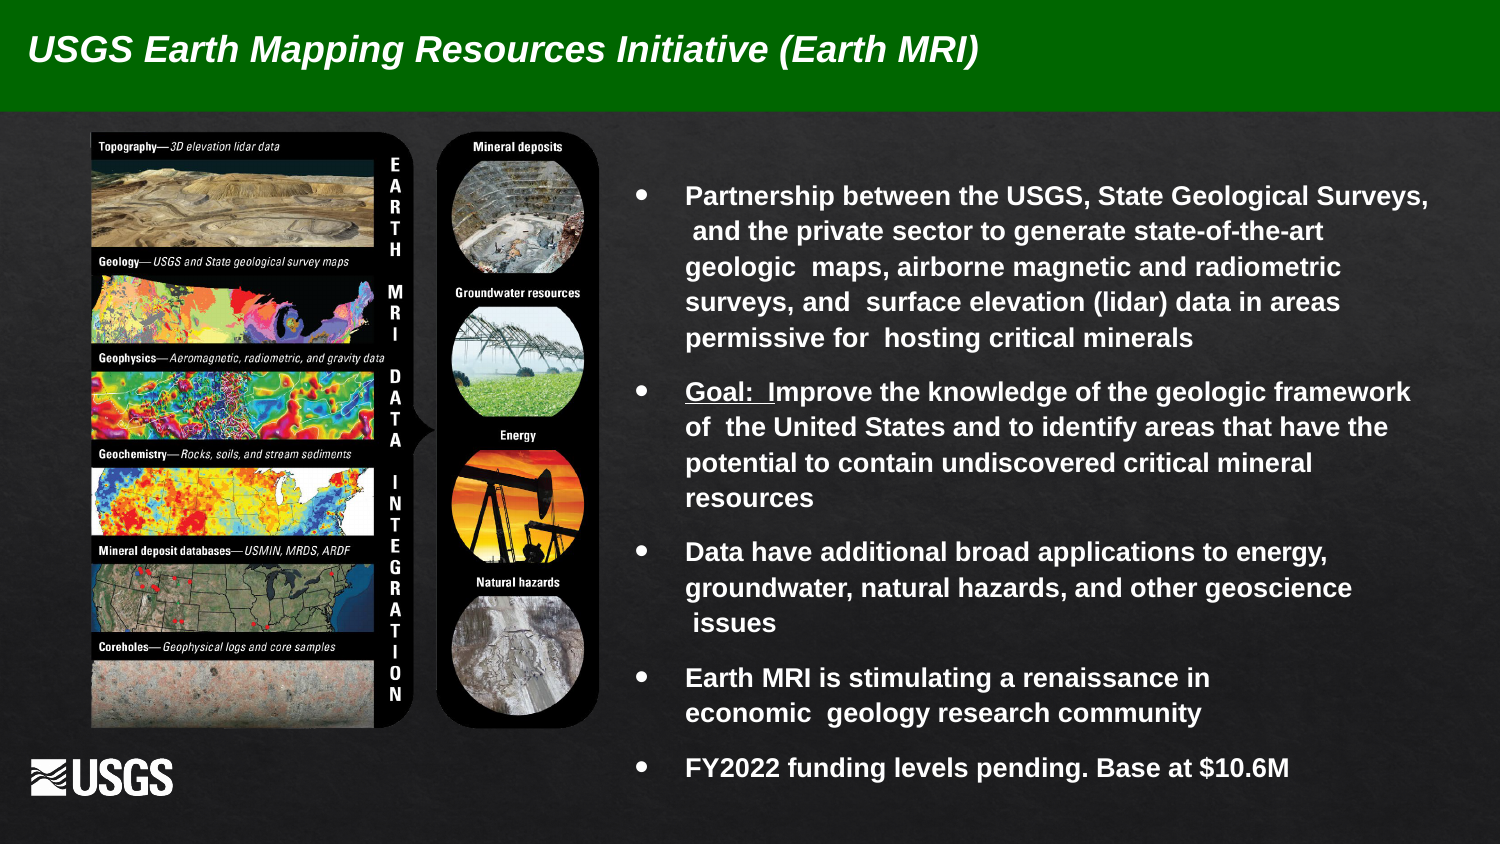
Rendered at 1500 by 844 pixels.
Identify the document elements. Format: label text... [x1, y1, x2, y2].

picture [83, 107, 607, 740]
text_box USGS Earth Mapping Resources Initiative (Earth MRI) [12, 17, 1051, 78]
picture [31, 758, 173, 796]
text_box Partnership between the USGS, State Geological Surveys, and the private sector to generate state-of-the-art geologic maps, airborne magnetic and radiometric surveys, and surface elevation (lidar) data in areas permissive for hosting critical minerals Goal: Improve the knowledge of the geologic framework of the United States and to identify areas that have the potential to contain undiscovered critical mineral resources Data have additional broad applications to energy, groundwater, natural hazards, and other geoscience issues Earth MRI is stimulating a renaissance in economic geology research community FY2022 funding levels pending. Base at $10.6M [632, 173, 1439, 783]
text_box [0, 0, 1500, 112]
